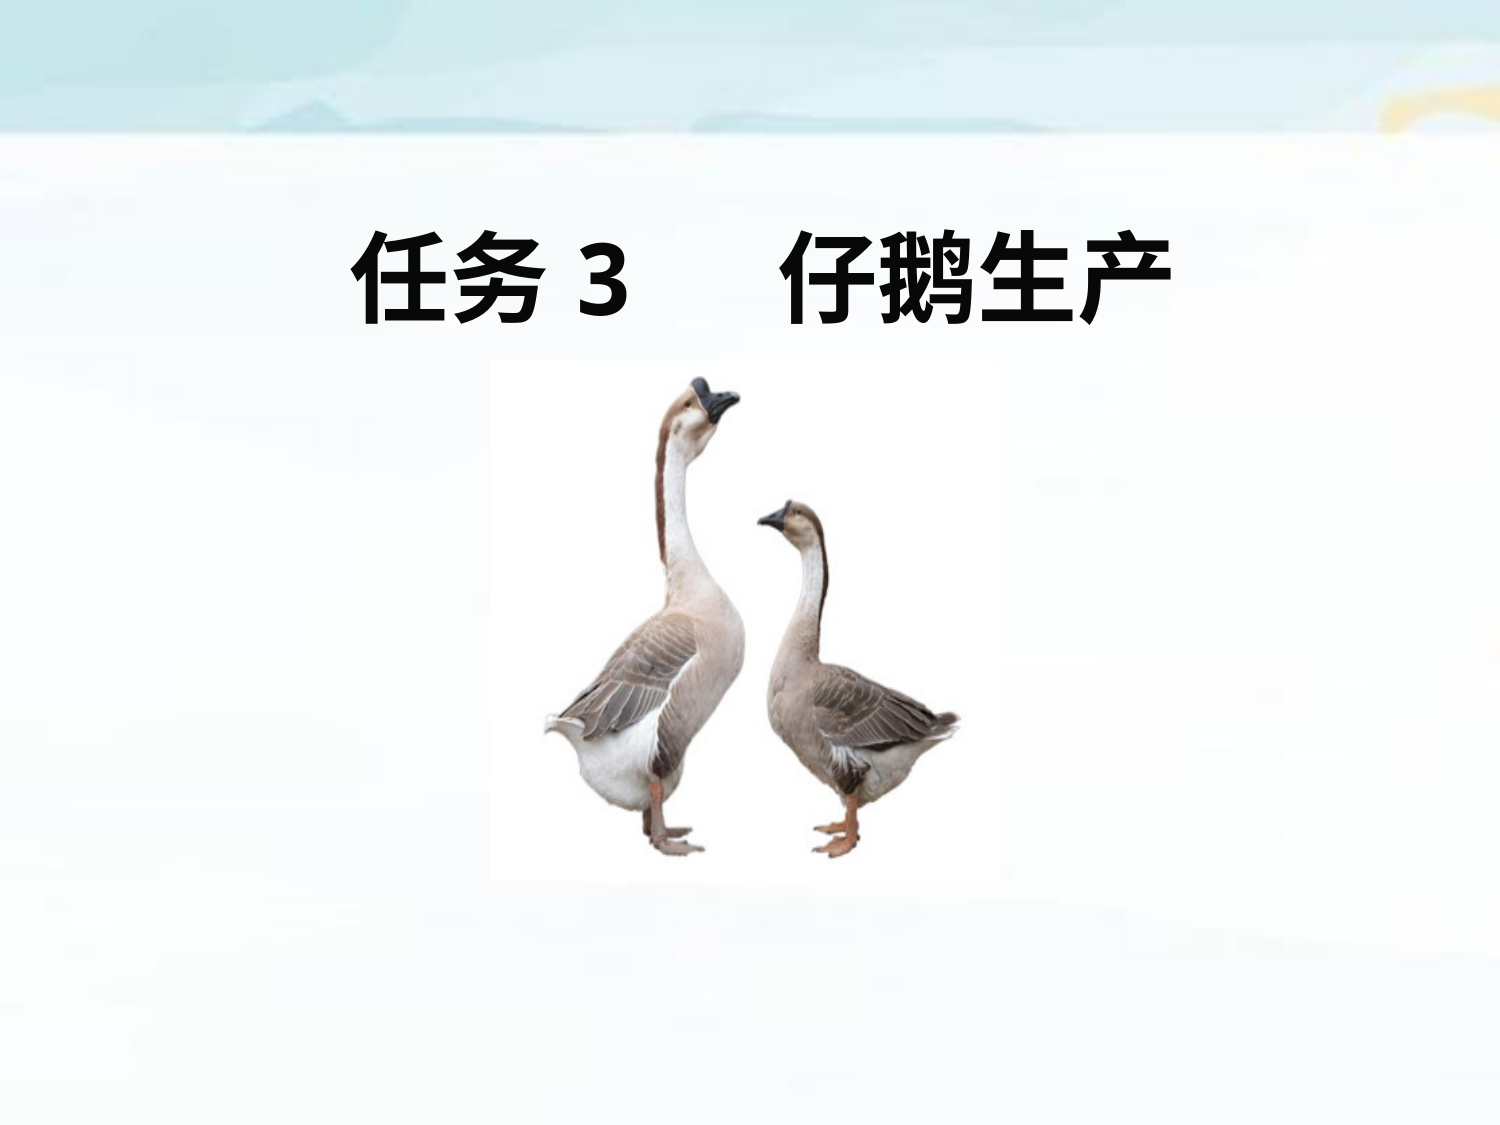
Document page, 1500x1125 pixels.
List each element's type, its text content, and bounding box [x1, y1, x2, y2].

picture [0, 0, 1500, 1125]
text_box 任务3 仔鹅生产 [230, 208, 1229, 343]
